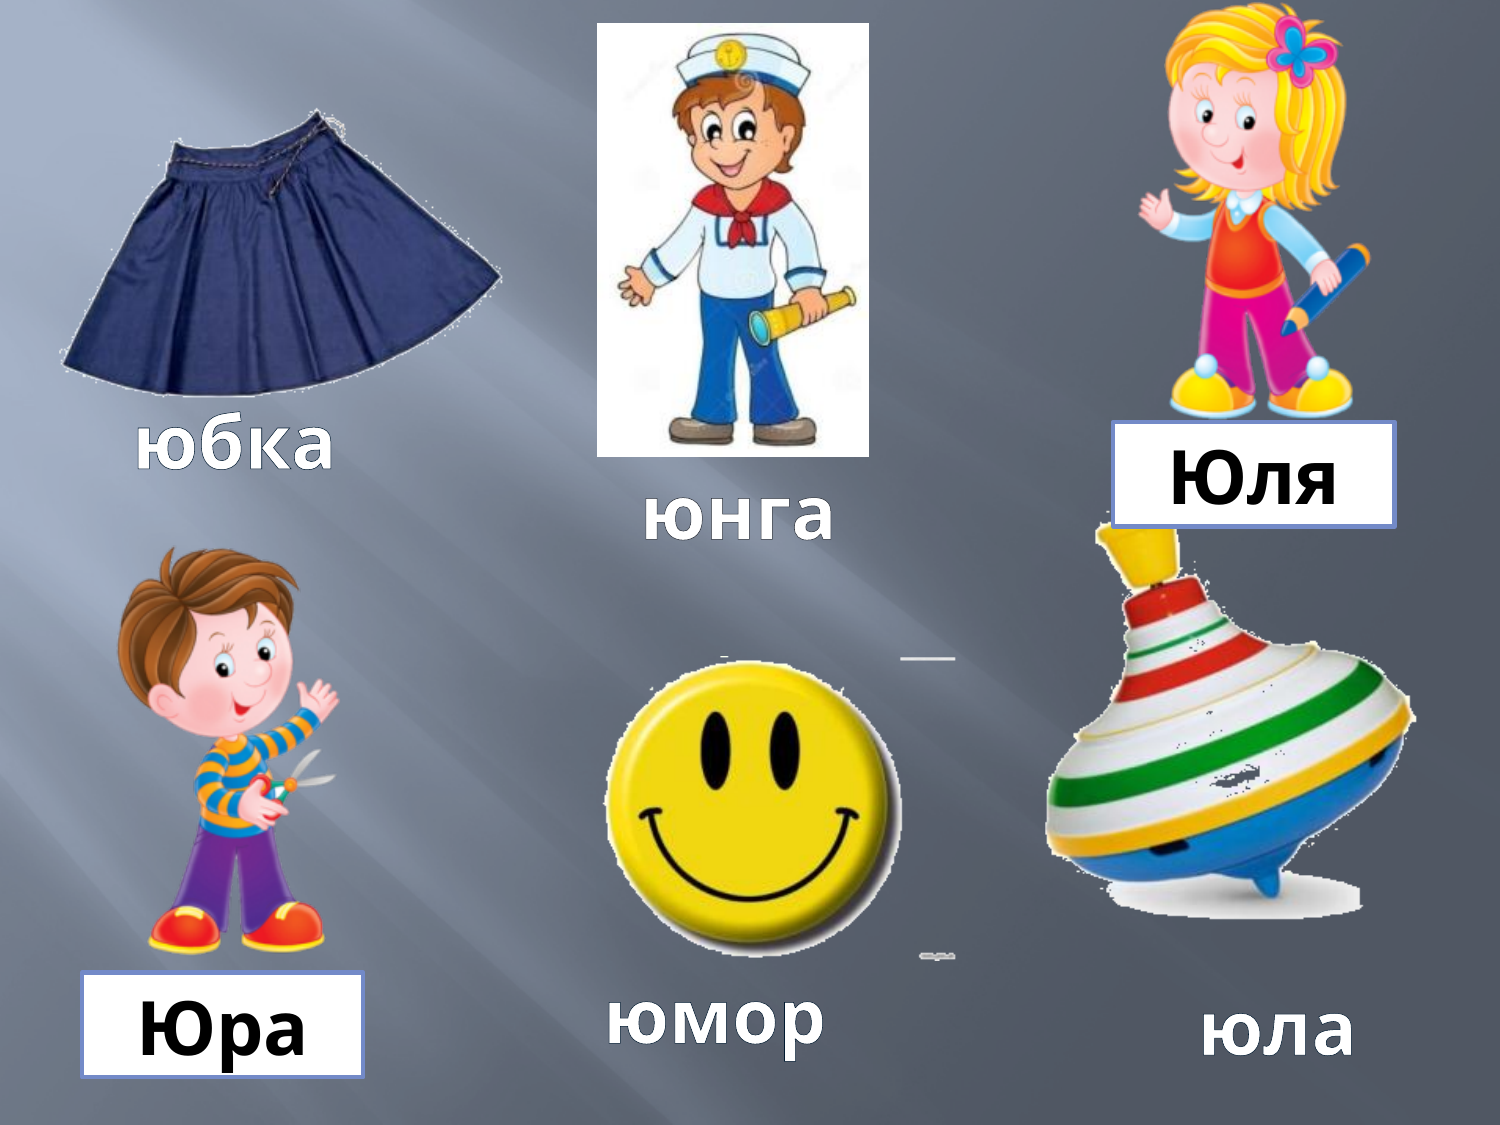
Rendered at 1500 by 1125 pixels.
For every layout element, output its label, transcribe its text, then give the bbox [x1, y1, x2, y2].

picture [597, 23, 869, 457]
picture [1113, 0, 1395, 435]
text_box юла [1136, 1003, 1418, 1078]
picture [58, 74, 505, 446]
picture [550, 656, 958, 961]
text_box юра [365, 1013, 375, 1066]
text_box Юра [80, 970, 365, 1079]
text_box юмор [574, 999, 856, 1066]
picture [972, 480, 1465, 960]
text_box юбка [93, 486, 375, 492]
text_box юнга [597, 457, 879, 562]
text_box Юля [1111, 420, 1397, 480]
picture [93, 527, 376, 969]
